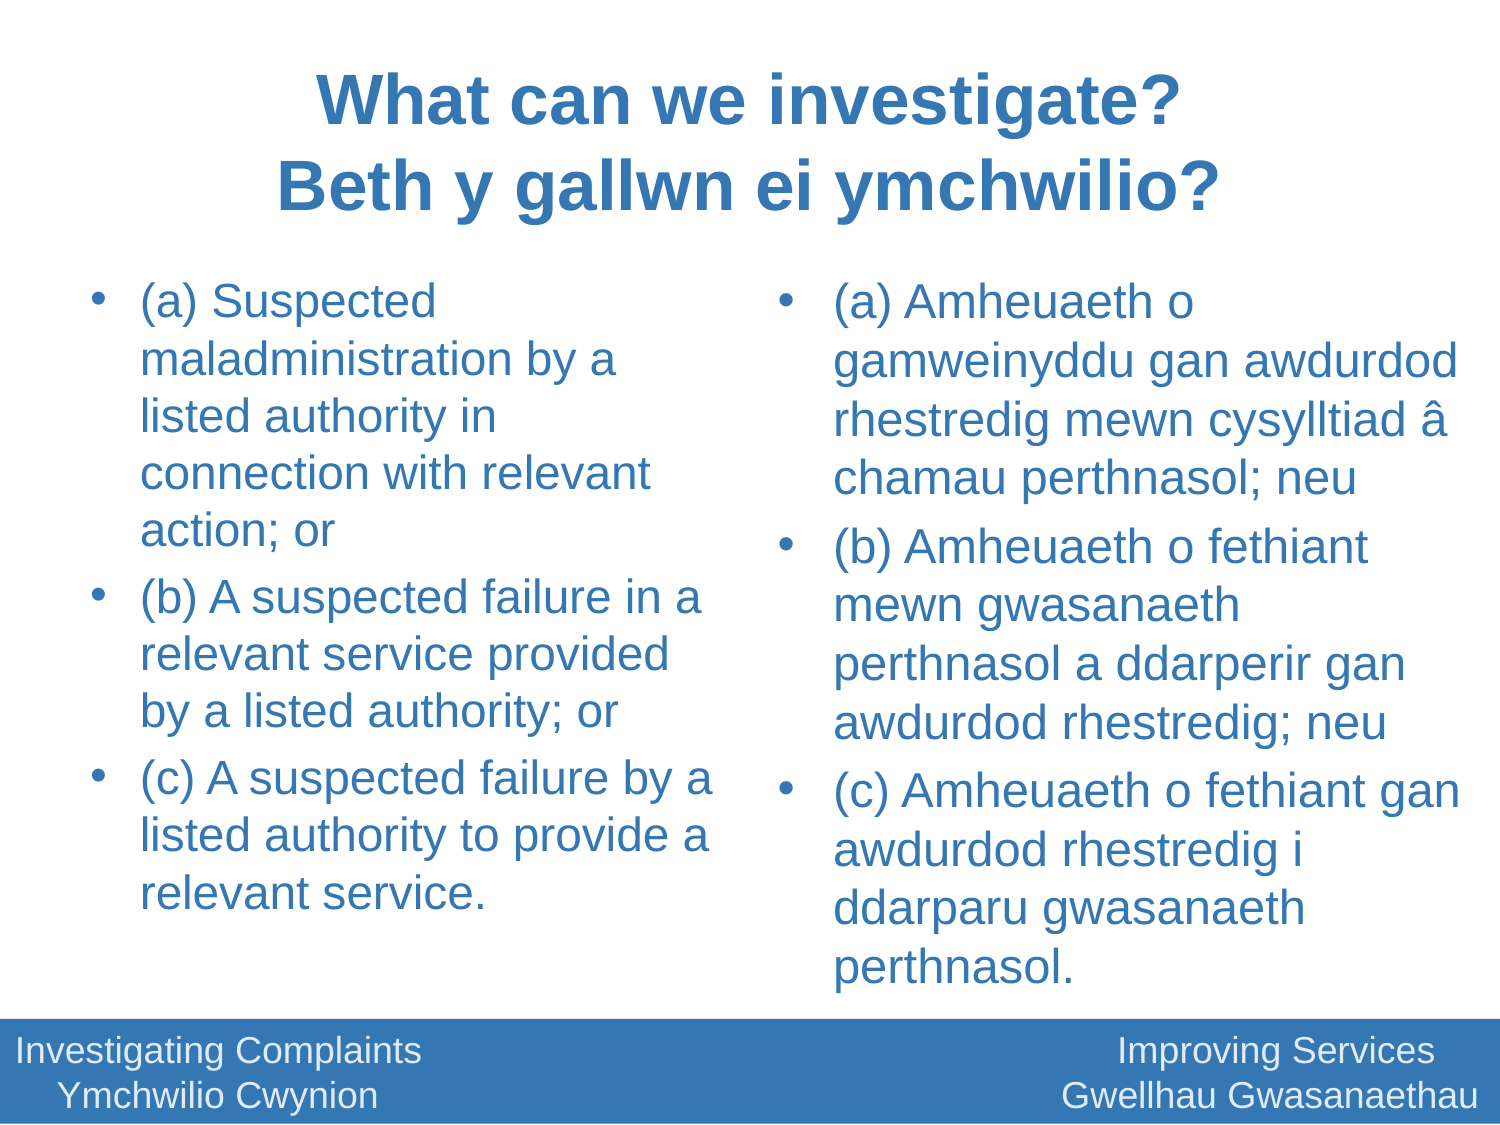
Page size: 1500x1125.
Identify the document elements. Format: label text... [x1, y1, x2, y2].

list (a) Suspected maladministration by a listed authority in connection with relevant action; or (b) A suspected failure in a relevant service provided by a listed authority; or (c) A suspected failure by a listed authority to provide a relevant service. [75, 262, 738, 1005]
list (a) Amheuaeth o gamweinyddu gan awdurdod rhestredig mewn cysylltiad â chamau perthnasol; neu (b) Amheuaeth o fethiant mewn gwasanaeth perthnasol a ddarperir gan awdurdod rhestredig; neu (c) Amheuaeth o fethiant gan awdurdod rhestredig i ddarparu gwasanaeth perthnasol. [762, 262, 1483, 1005]
title What can we investigate? Beth y gallwn ei ymchwilio? [75, 45, 1425, 233]
